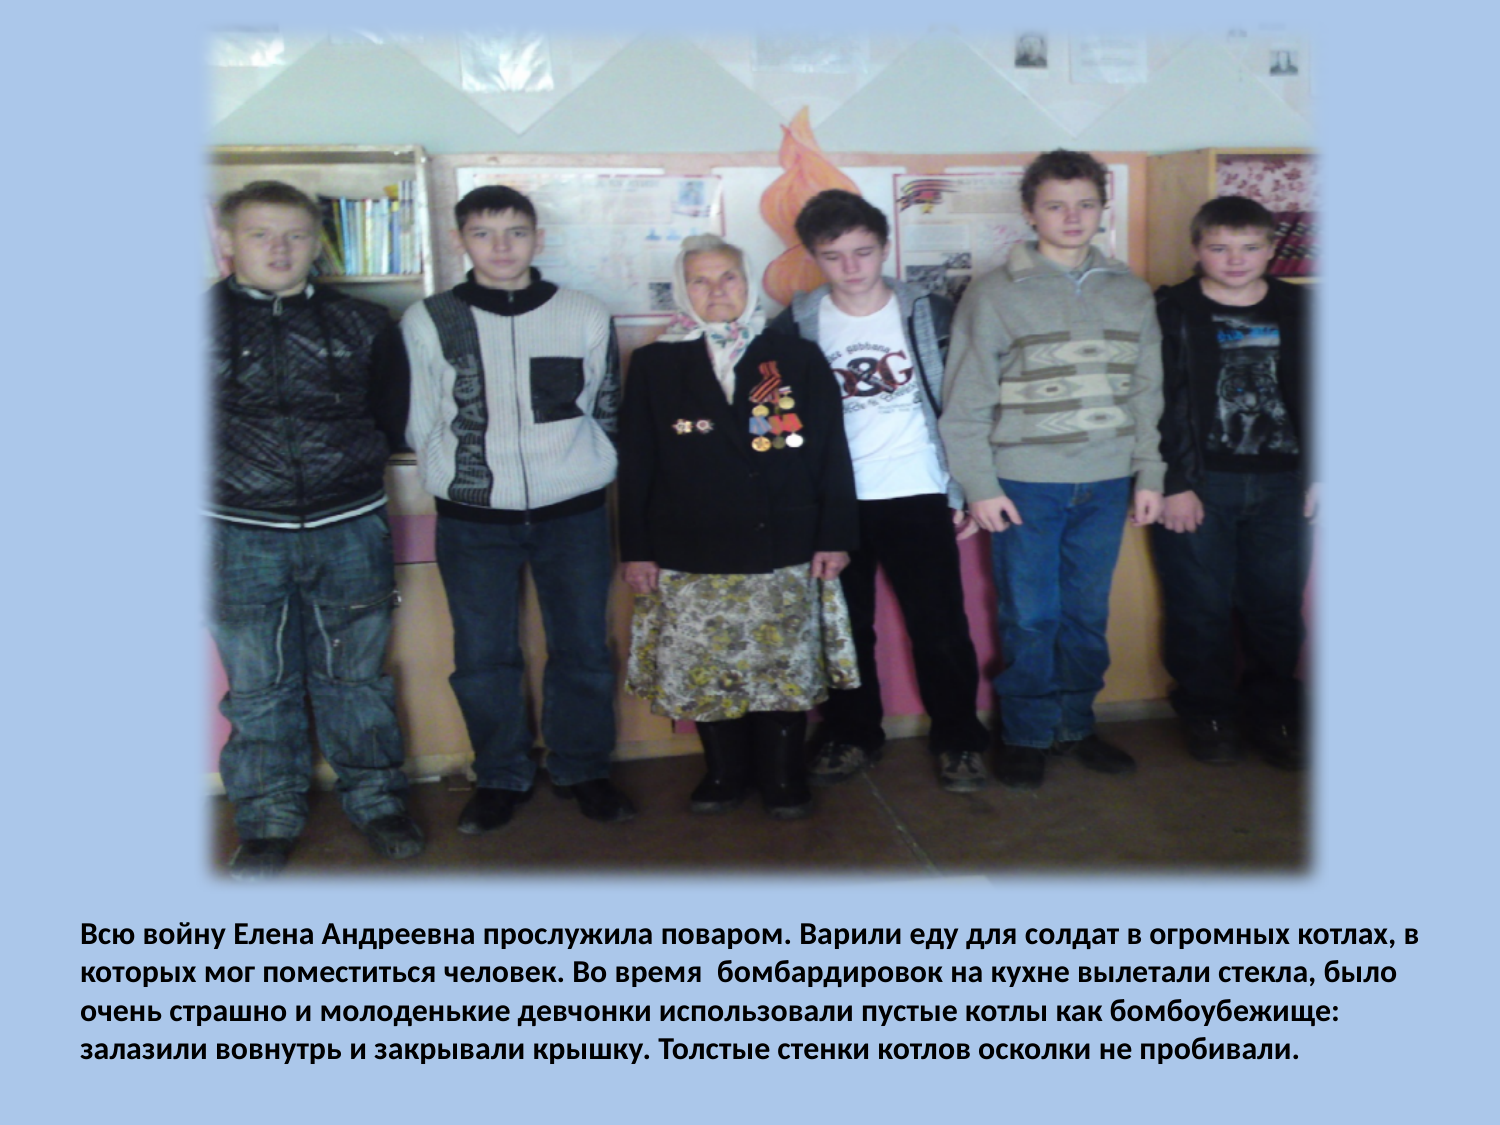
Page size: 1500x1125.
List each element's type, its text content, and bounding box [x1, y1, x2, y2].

list Всю войну Елена Андреевна прослужила поваром. Варили еду для солдат в огромных котлах, в которых мог поместиться человек. Во время бомбардировок на кухне вылетали стекла, было очень страшно и молоденькие девчонки использовали пустые котлы как бомбоубежище: залазили вовнутрь и закрывали крышку. Толстые стенки котлов осколки не пробивали. [64, 905, 1447, 1106]
picture [194, 18, 1329, 894]
